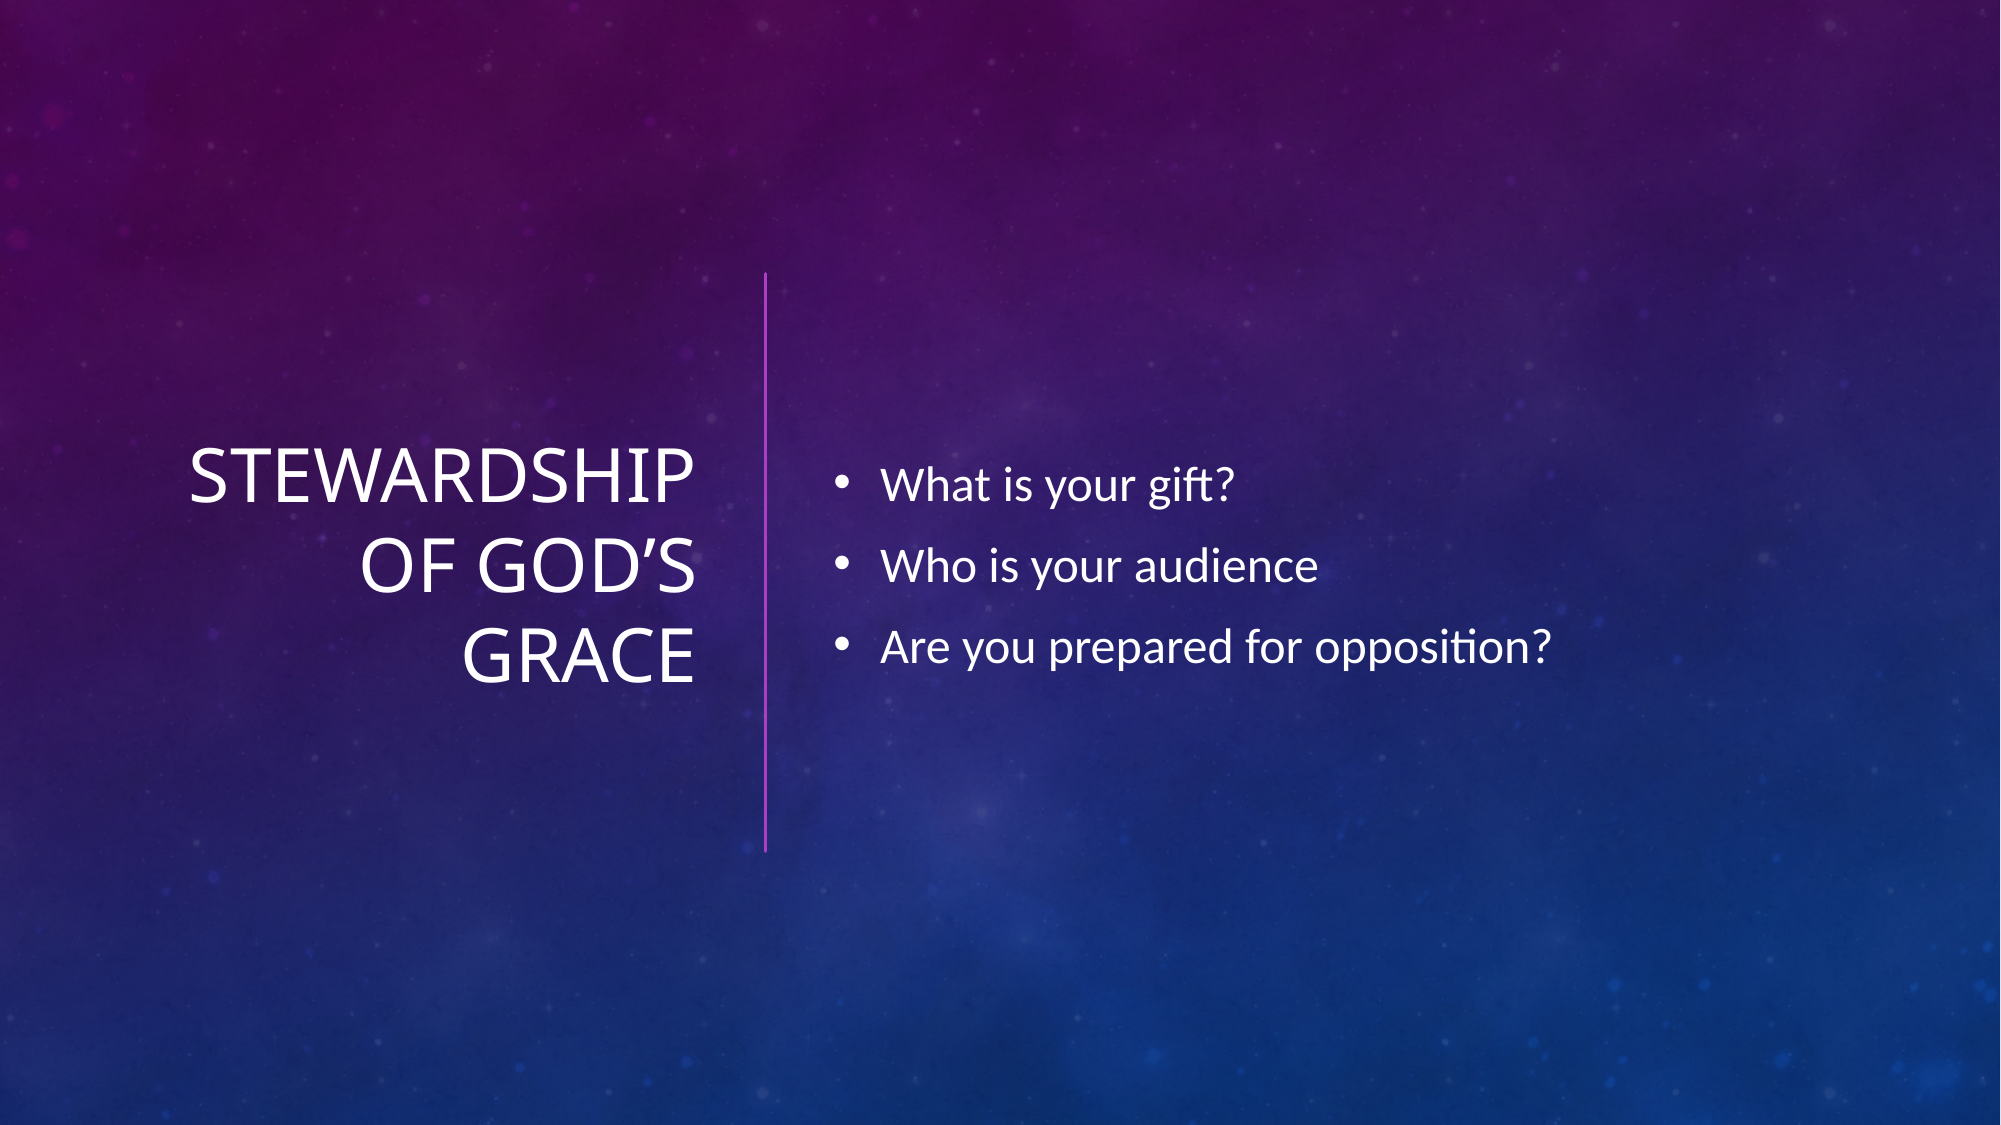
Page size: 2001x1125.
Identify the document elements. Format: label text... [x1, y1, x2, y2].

title Stewardship of God’s Grace [112, 188, 713, 937]
list What is your gift? Who is your audience Are you prepared for opposition? [818, 188, 1888, 937]
text_box [0, 0, 2000, 1125]
